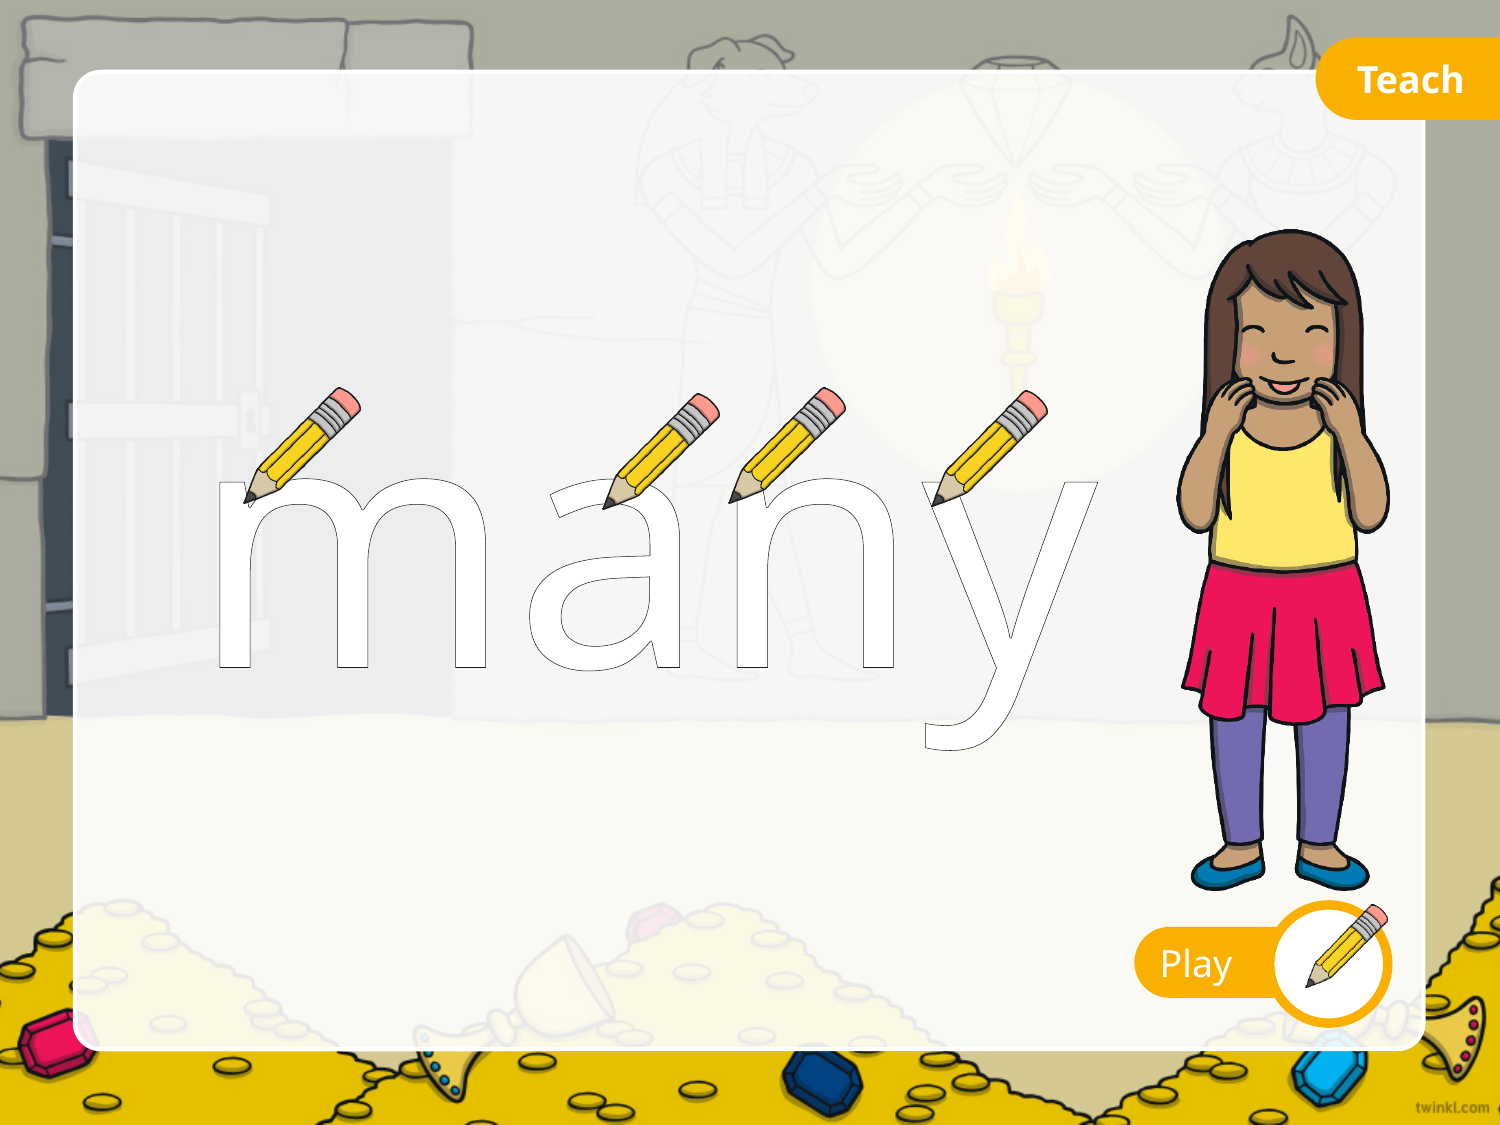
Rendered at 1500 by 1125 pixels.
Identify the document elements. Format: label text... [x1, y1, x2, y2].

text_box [1315, 37, 1500, 120]
picture [728, 387, 846, 504]
picture [0, 0, 1500, 1125]
picture [931, 390, 1048, 507]
picture [1310, 1088, 1318, 1095]
picture [602, 393, 720, 510]
picture [1176, 229, 1390, 891]
picture [1319, 1095, 1328, 1100]
picture [243, 387, 361, 504]
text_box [1134, 904, 1388, 1024]
text_box many [175, 314, 1113, 745]
